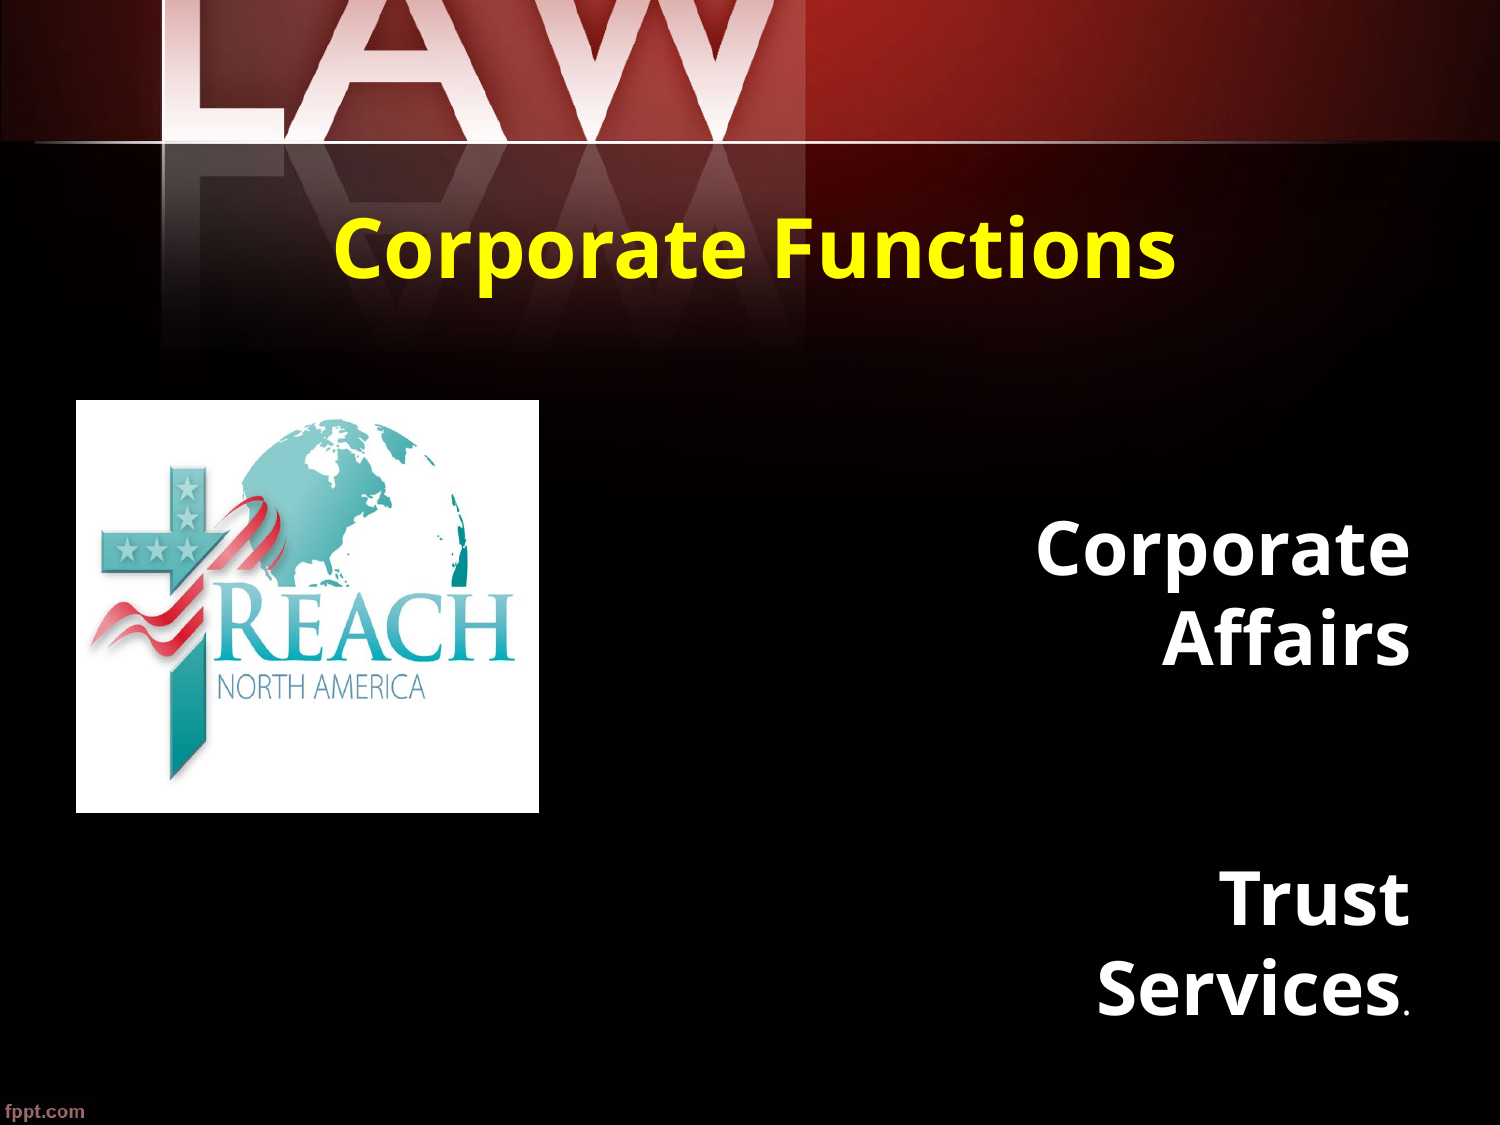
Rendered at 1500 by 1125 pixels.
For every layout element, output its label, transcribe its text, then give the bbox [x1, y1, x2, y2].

text_box Trust Services. [900, 843, 1427, 1039]
text_box Corporate Affairs [764, 492, 1427, 688]
text_box Corporate Functions [83, 187, 1427, 331]
picture [0, 0, 1500, 1125]
